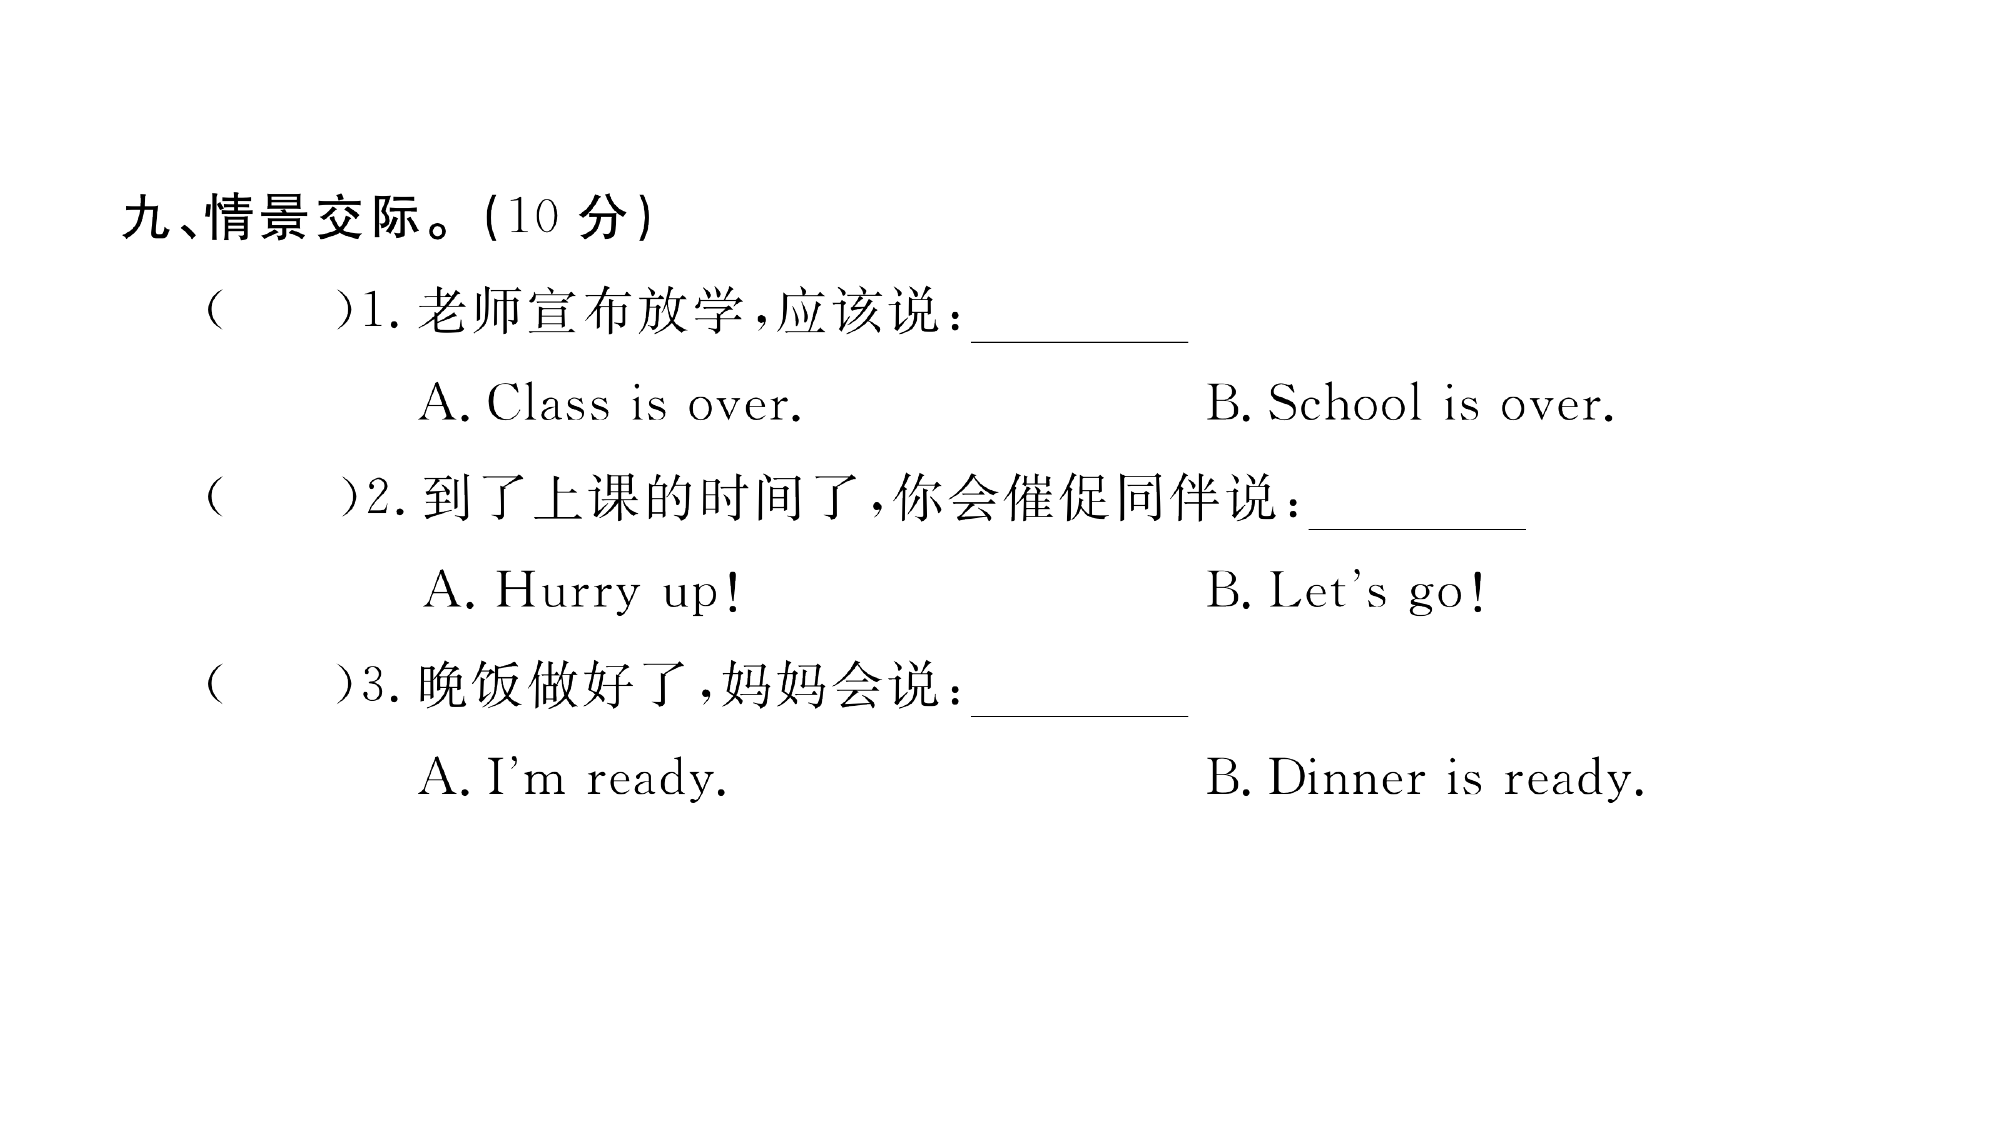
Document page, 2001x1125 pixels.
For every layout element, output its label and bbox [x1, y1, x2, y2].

picture [118, 177, 2000, 819]
